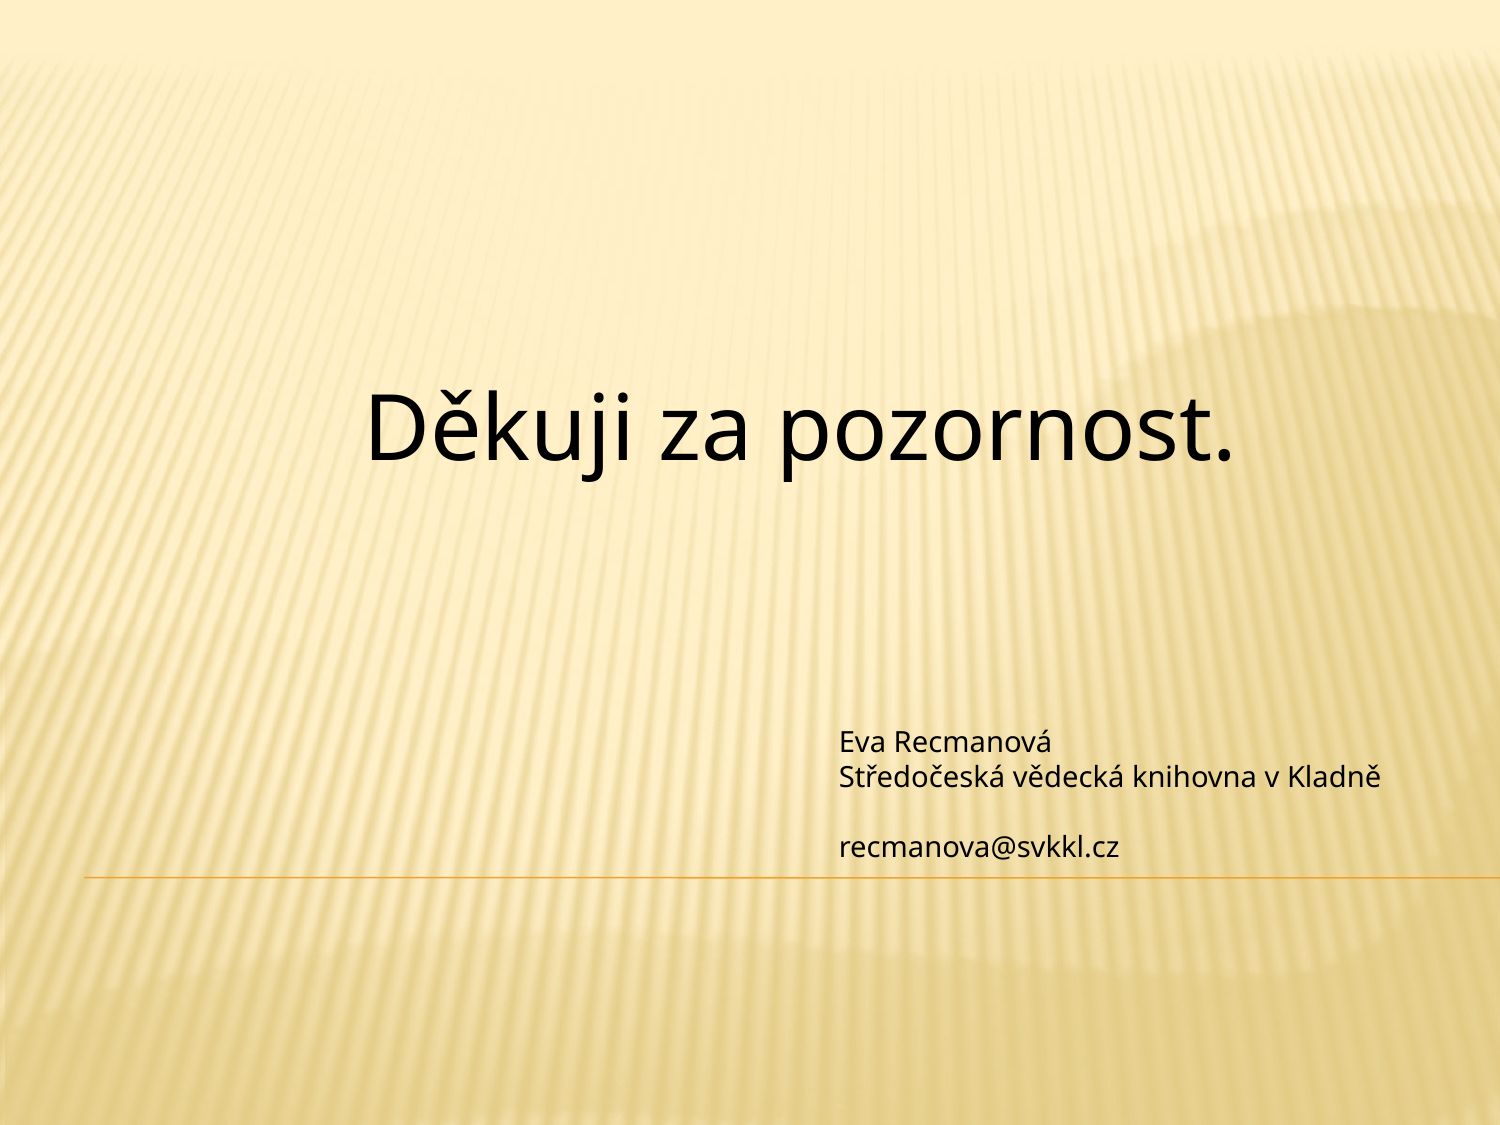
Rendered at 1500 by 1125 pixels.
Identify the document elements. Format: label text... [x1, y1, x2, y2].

text_box Eva Recmanová Středočeská vědecká knihovna v Kladně recmanova@svkkl.cz [823, 715, 1397, 871]
text_box Děkuji za pozornost. [348, 361, 1317, 462]
text_box [56, 462, 1444, 663]
